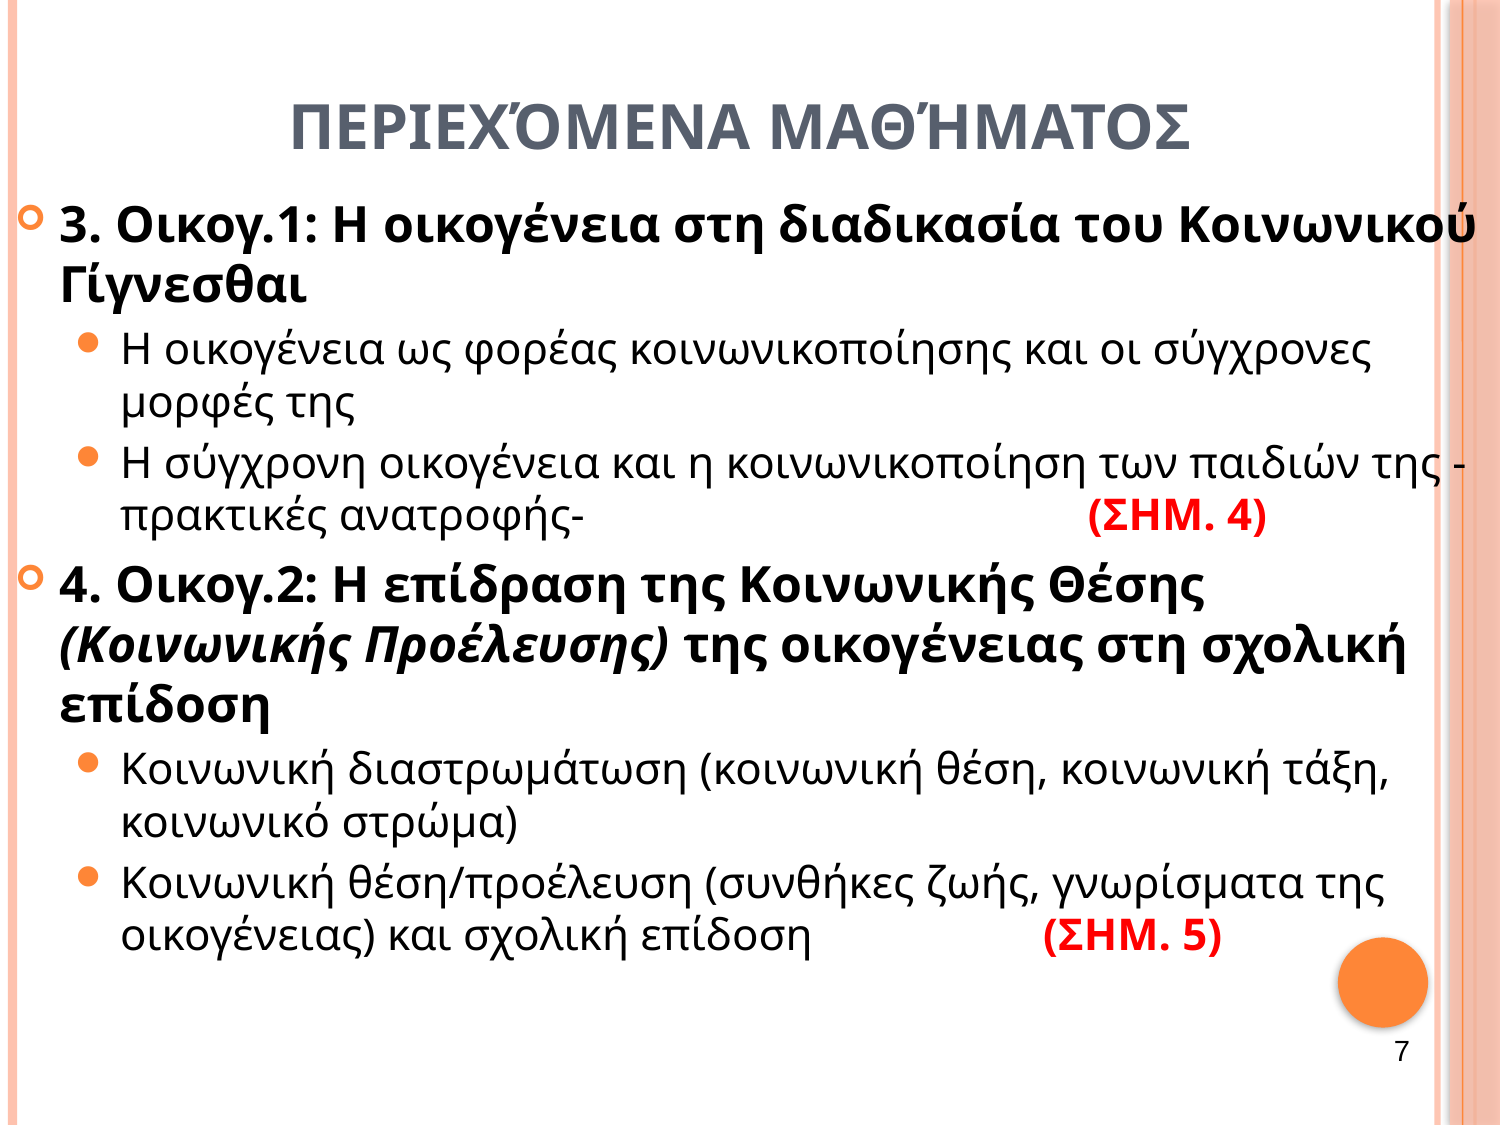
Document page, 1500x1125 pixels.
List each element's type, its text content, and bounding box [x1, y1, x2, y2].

title Περιεχόμενα μαθήματοΣ [64, 42, 1415, 170]
list 3. Οικογ.1: Η οικογένεια στη διαδικασία του Κοινωνικού Γίγνεσθαι Η οικογένεια ως φορέας κοινωνικοποίησης και οι σύγχρονες μορφές της Η σύγχρονη οικογένεια και η κοινωνικοποίηση των παιδιών της -πρακτικές ανατροφής- (ΣΗΜ. 4) 4. Οικογ.2: Η επίδραση της Κοινωνικής Θέσης (Κοινωνικής Προέλευσης) της οικογένειας στη σχολική επίδοση Κοινωνική διαστρωμάτωση (κοινωνική θέση, κοινωνική τάξη, κοινωνικό στρώμα) Κοινωνική θέση/προέλευση (συνθήκες ζωής, γνωρίσματα της οικογένειας) και σχολική επίδοση (ΣΗΜ. 5) [0, 184, 1500, 1125]
